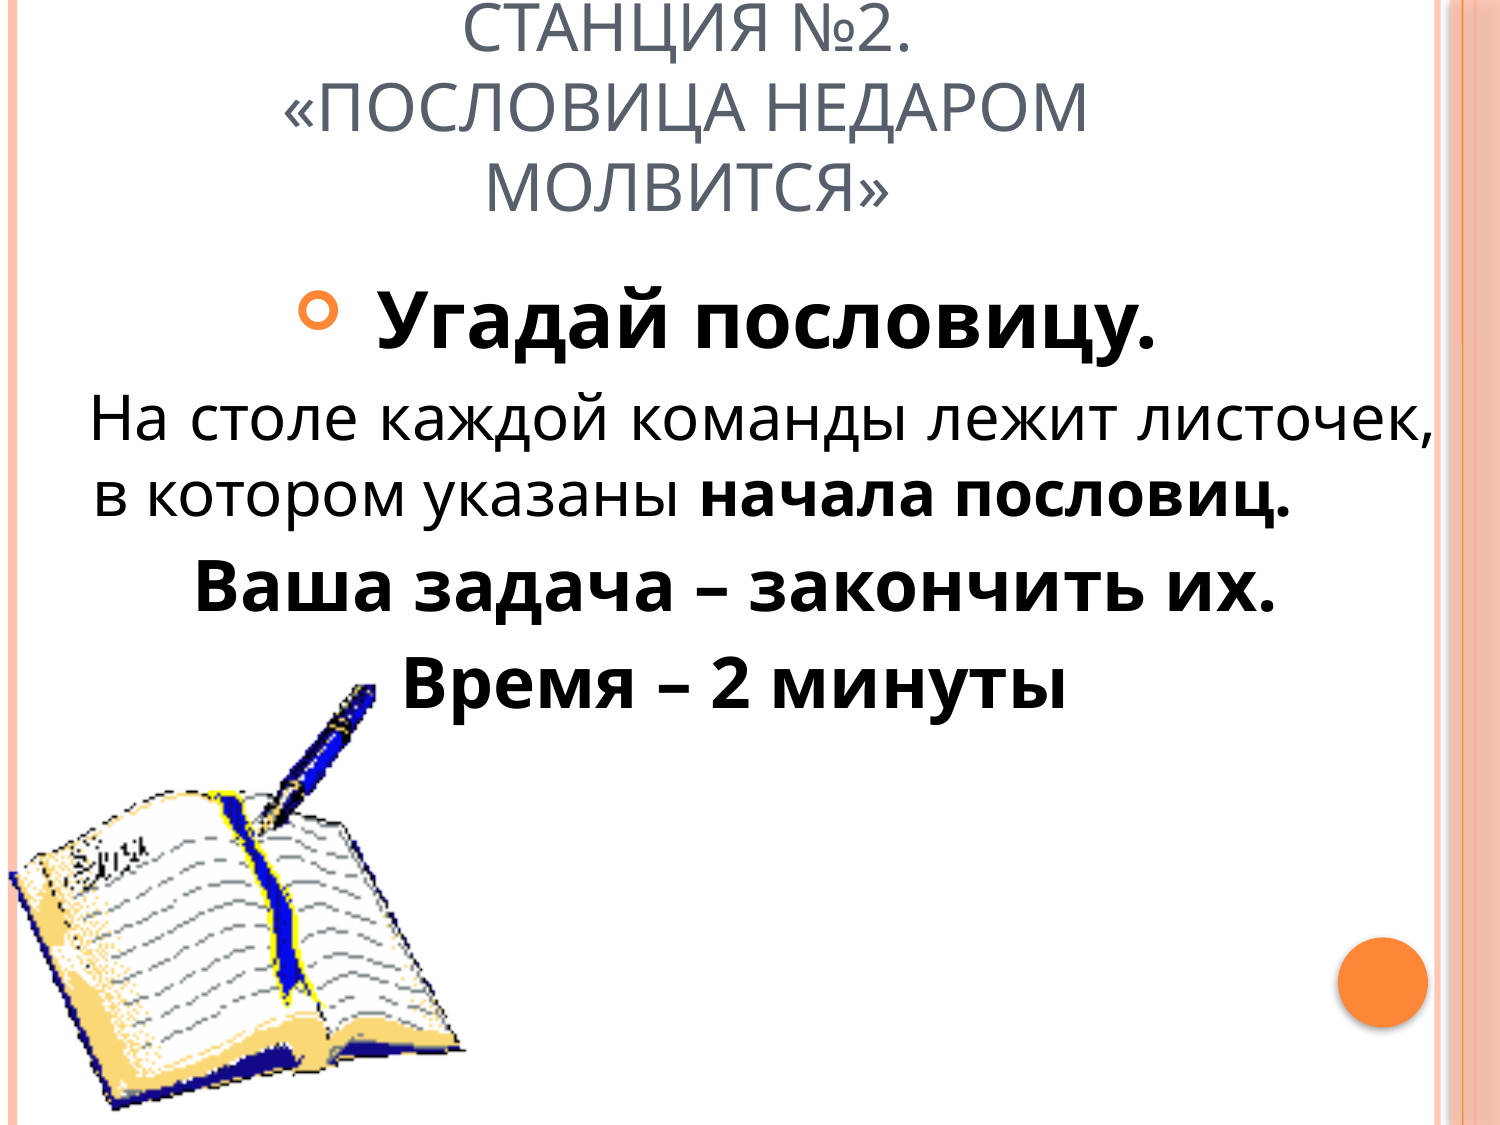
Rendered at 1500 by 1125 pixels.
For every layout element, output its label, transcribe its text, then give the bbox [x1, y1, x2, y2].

list Угадай пословицу. На столе каждой команды лежит листочек, в котором указаны начала пословиц. Ваша задача – закончить их. Время – 2 минуты [35, 262, 1454, 740]
picture [0, 663, 503, 1125]
title Станция №2. «Пословица недаром молвится» [75, 45, 1300, 233]
